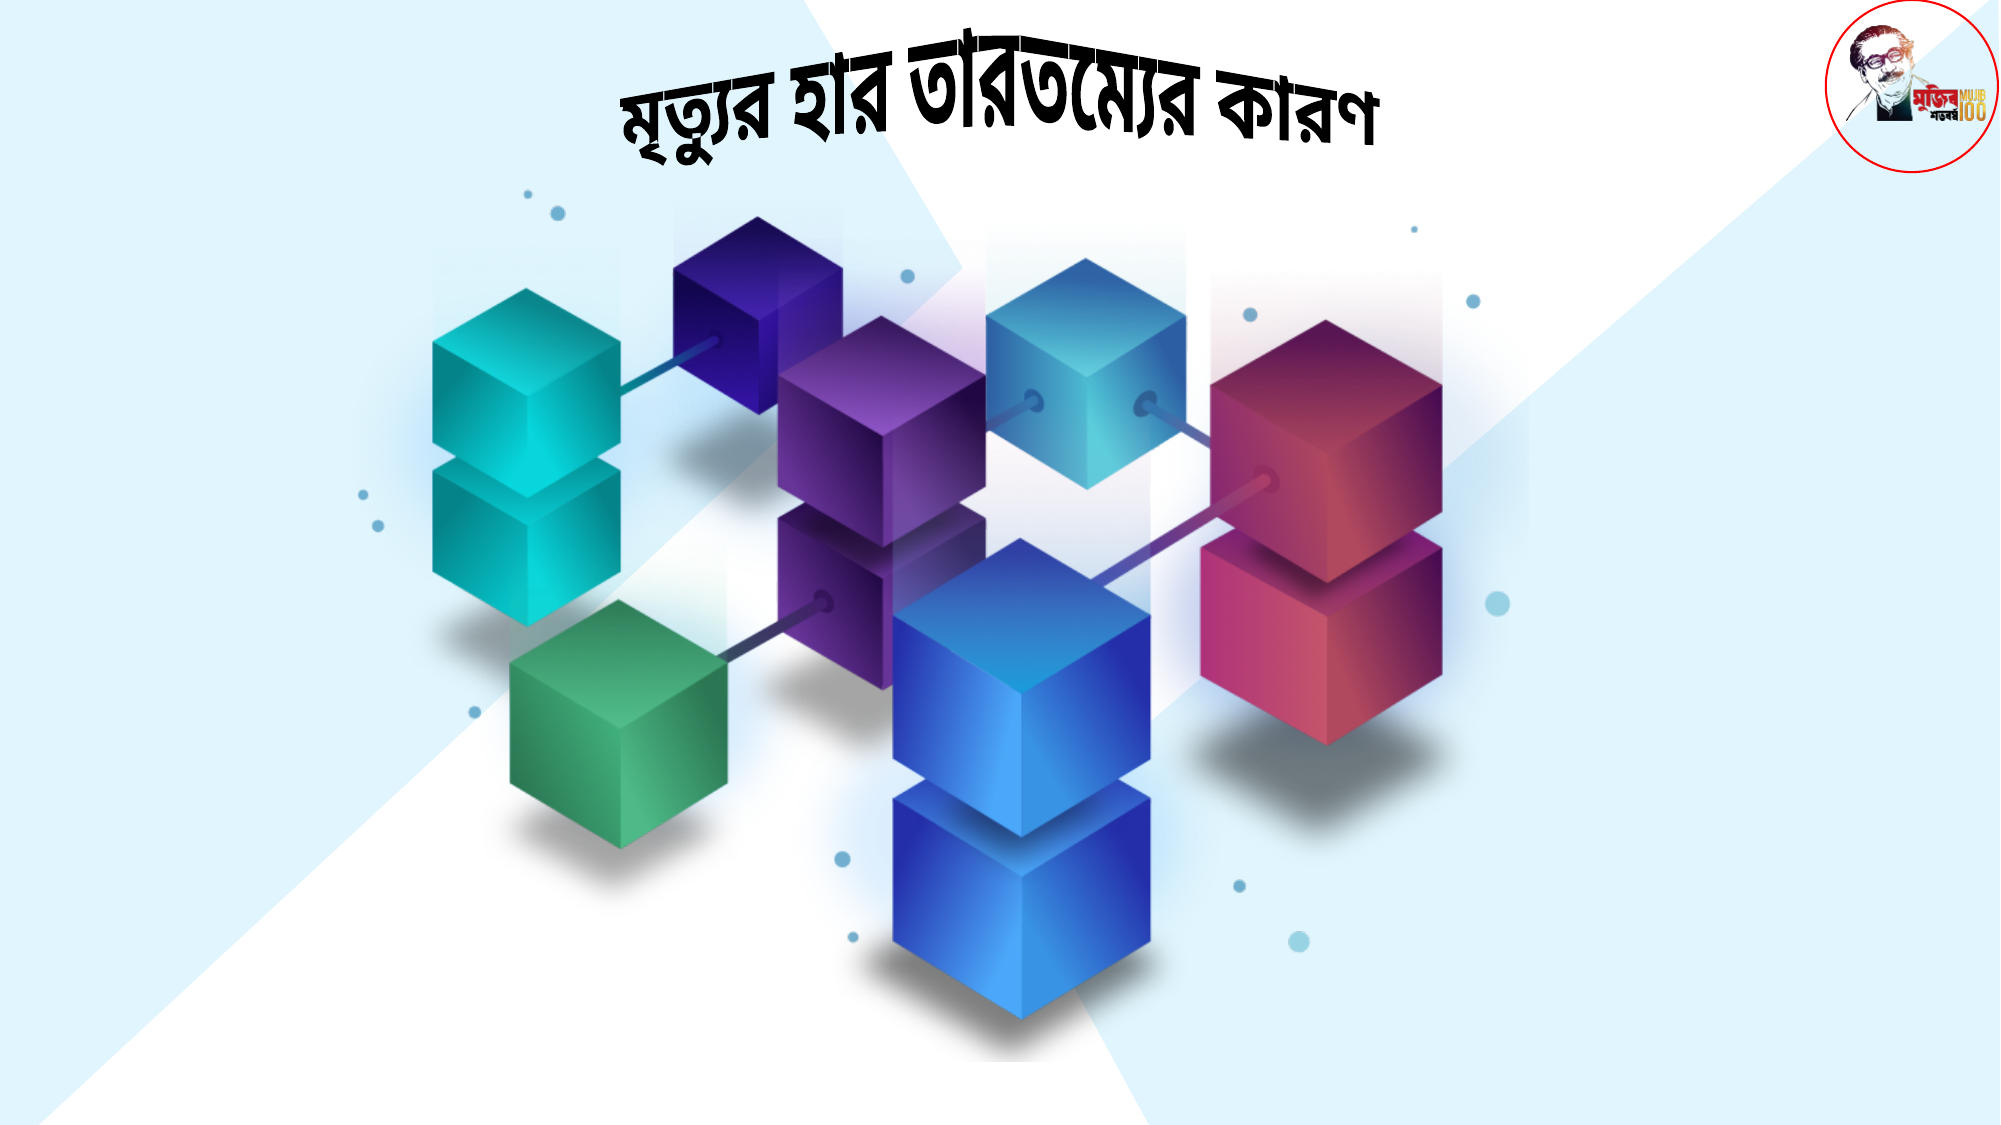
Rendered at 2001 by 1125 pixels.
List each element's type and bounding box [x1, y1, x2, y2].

picture [342, 172, 1529, 1062]
text_box [0, 0, 2000, 1125]
text_box [1825, 0, 2000, 173]
